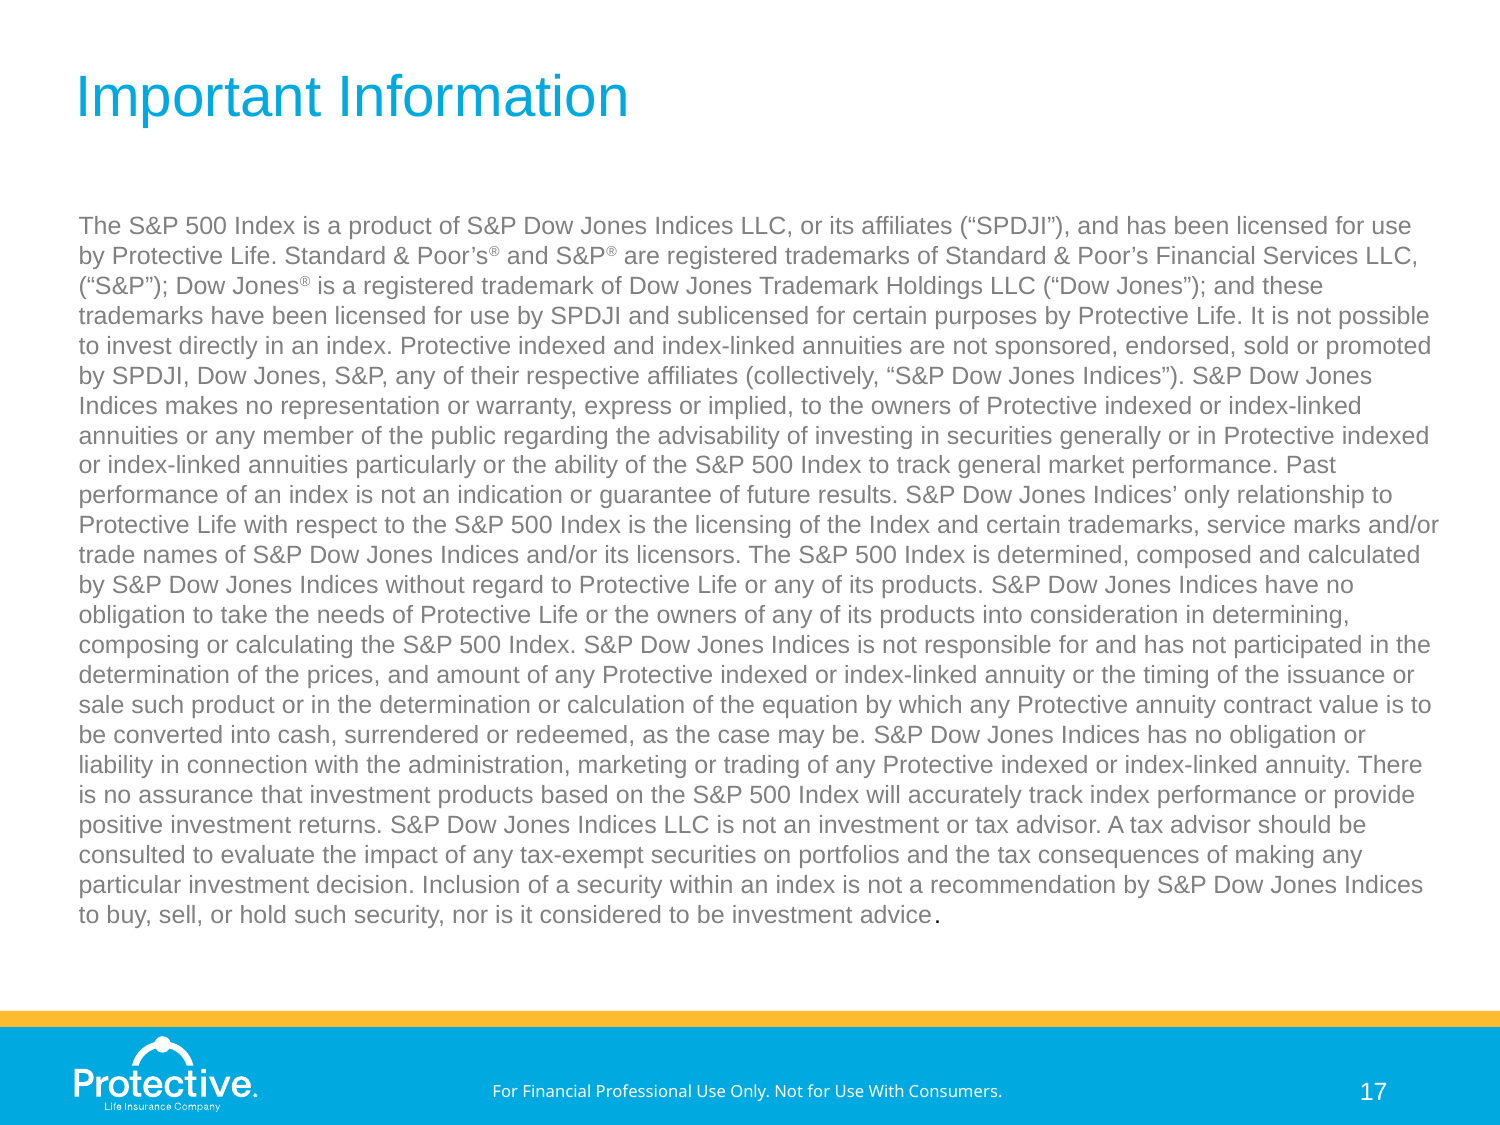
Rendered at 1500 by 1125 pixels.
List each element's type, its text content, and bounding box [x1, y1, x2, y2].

list The S&P 500 Index is a product of S&P Dow Jones Indices LLC, or its affiliates (“SPDJI”), and has been licensed for use by Protective Life. Standard & Poor’s® and S&P® are registered trademarks of Standard & Poor’s Financial Services LLC, (“S&P”); Dow Jones® is a registered trademark of Dow Jones Trademark Holdings LLC (“Dow Jones”); and these trademarks have been licensed for use by SPDJI and sublicensed for certain purposes by Protective Life. It is not possible to invest directly in an index. Protective indexed and index-linked annuities are not sponsored, endorsed, sold or promoted by SPDJI, Dow Jones, S&P, any of their respective affiliates (collectively, “S&P Dow Jones Indices”). S&P Dow Jones Indices makes no representation or warranty, express or implied, to the owners of Protective indexed or index-linked annuities or any member of the public regarding the advisability of investing in securities generally or in Protective indexed or index-linked annuities particularly or the ability of the S&P 500 Index to track general market performance. Past performance of an index is not an indication or guarantee of future results. S&P Dow Jones Indices’ only relationship to Protective Life with respect to the S&P 500 Index is the licensing of the Index and certain trademarks, service marks and/or trade names of S&P Dow Jones Indices and/or its licensors. The S&P 500 Index is determined, composed and calculated by S&P Dow Jones Indices without regard to Protective Life or any of its products. S&P Dow Jones Indices have no obligation to take the needs of Protective Life or the owners of any of its products into consideration in determining, composing or calculating the S&P 500 Index. S&P Dow Jones Indices is not responsible for and has not participated in the determination of the prices, and amount of any Protective indexed or index-linked annuity or the timing of the issuance or sale such product or in the determination or calculation of the equation by which any Protective annuity contract value is to be converted into cash, surrendered or redeemed, as the case may be. S&P Dow Jones Indices has no obligation or liability in connection with the administration, marketing or trading of any Protective indexed or index-linked annuity. There is no assurance that investment products based on the S&P 500 Index will accurately track index performance or provide positive investment returns. S&P Dow Jones Indices LLC is not an investment or tax advisor. A tax advisor should be consulted to evaluate the impact of any tax-exempt securities on portfolios and the tax consequences of making any particular investment decision. Inclusion of a security within an index is not a recommendation by S&P Dow Jones Indices to buy, sell, or hold such security, nor is it considered to be investment advice. [63, 194, 1459, 982]
title Important Information [75, 37, 1424, 149]
